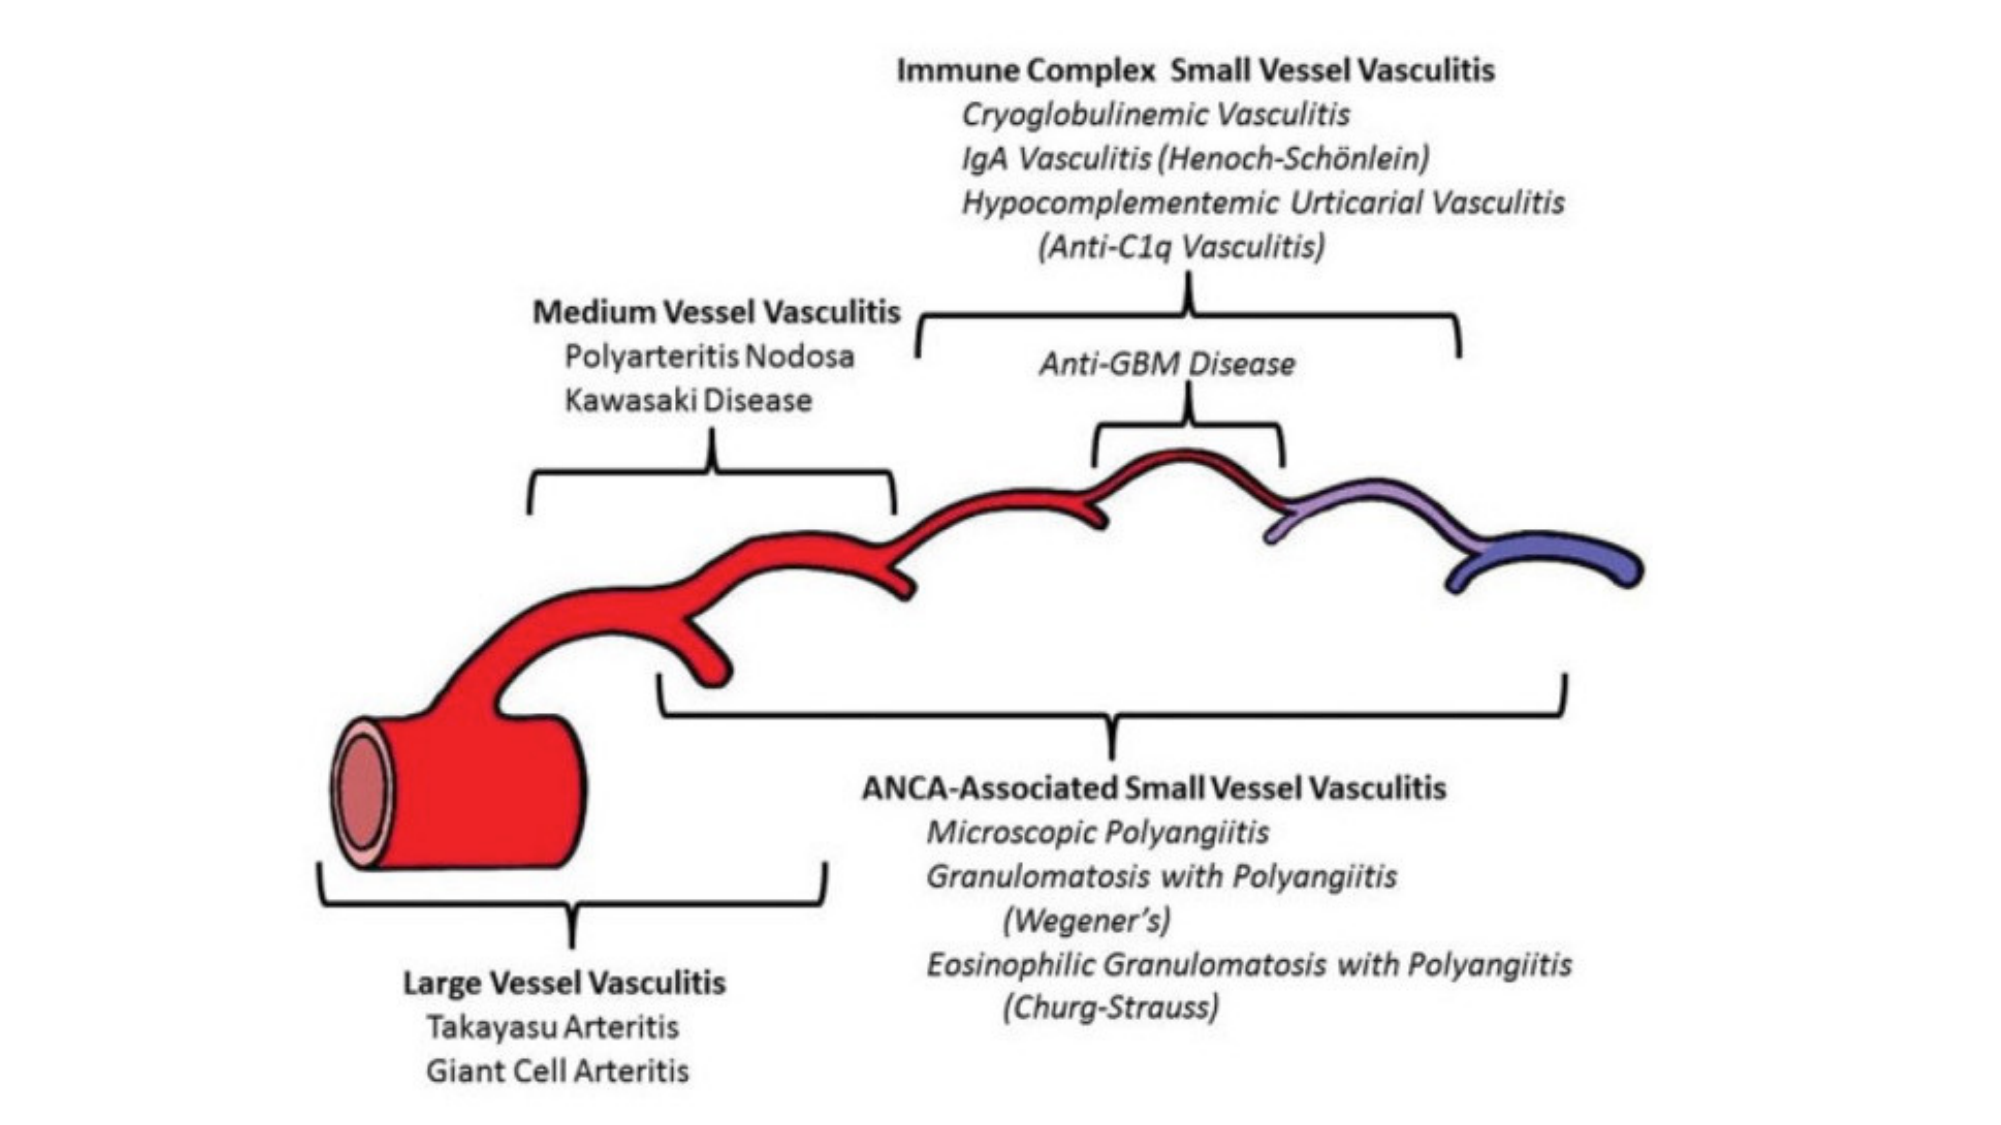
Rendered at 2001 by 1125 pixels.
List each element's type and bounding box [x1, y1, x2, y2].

list [232, 0, 1719, 1115]
